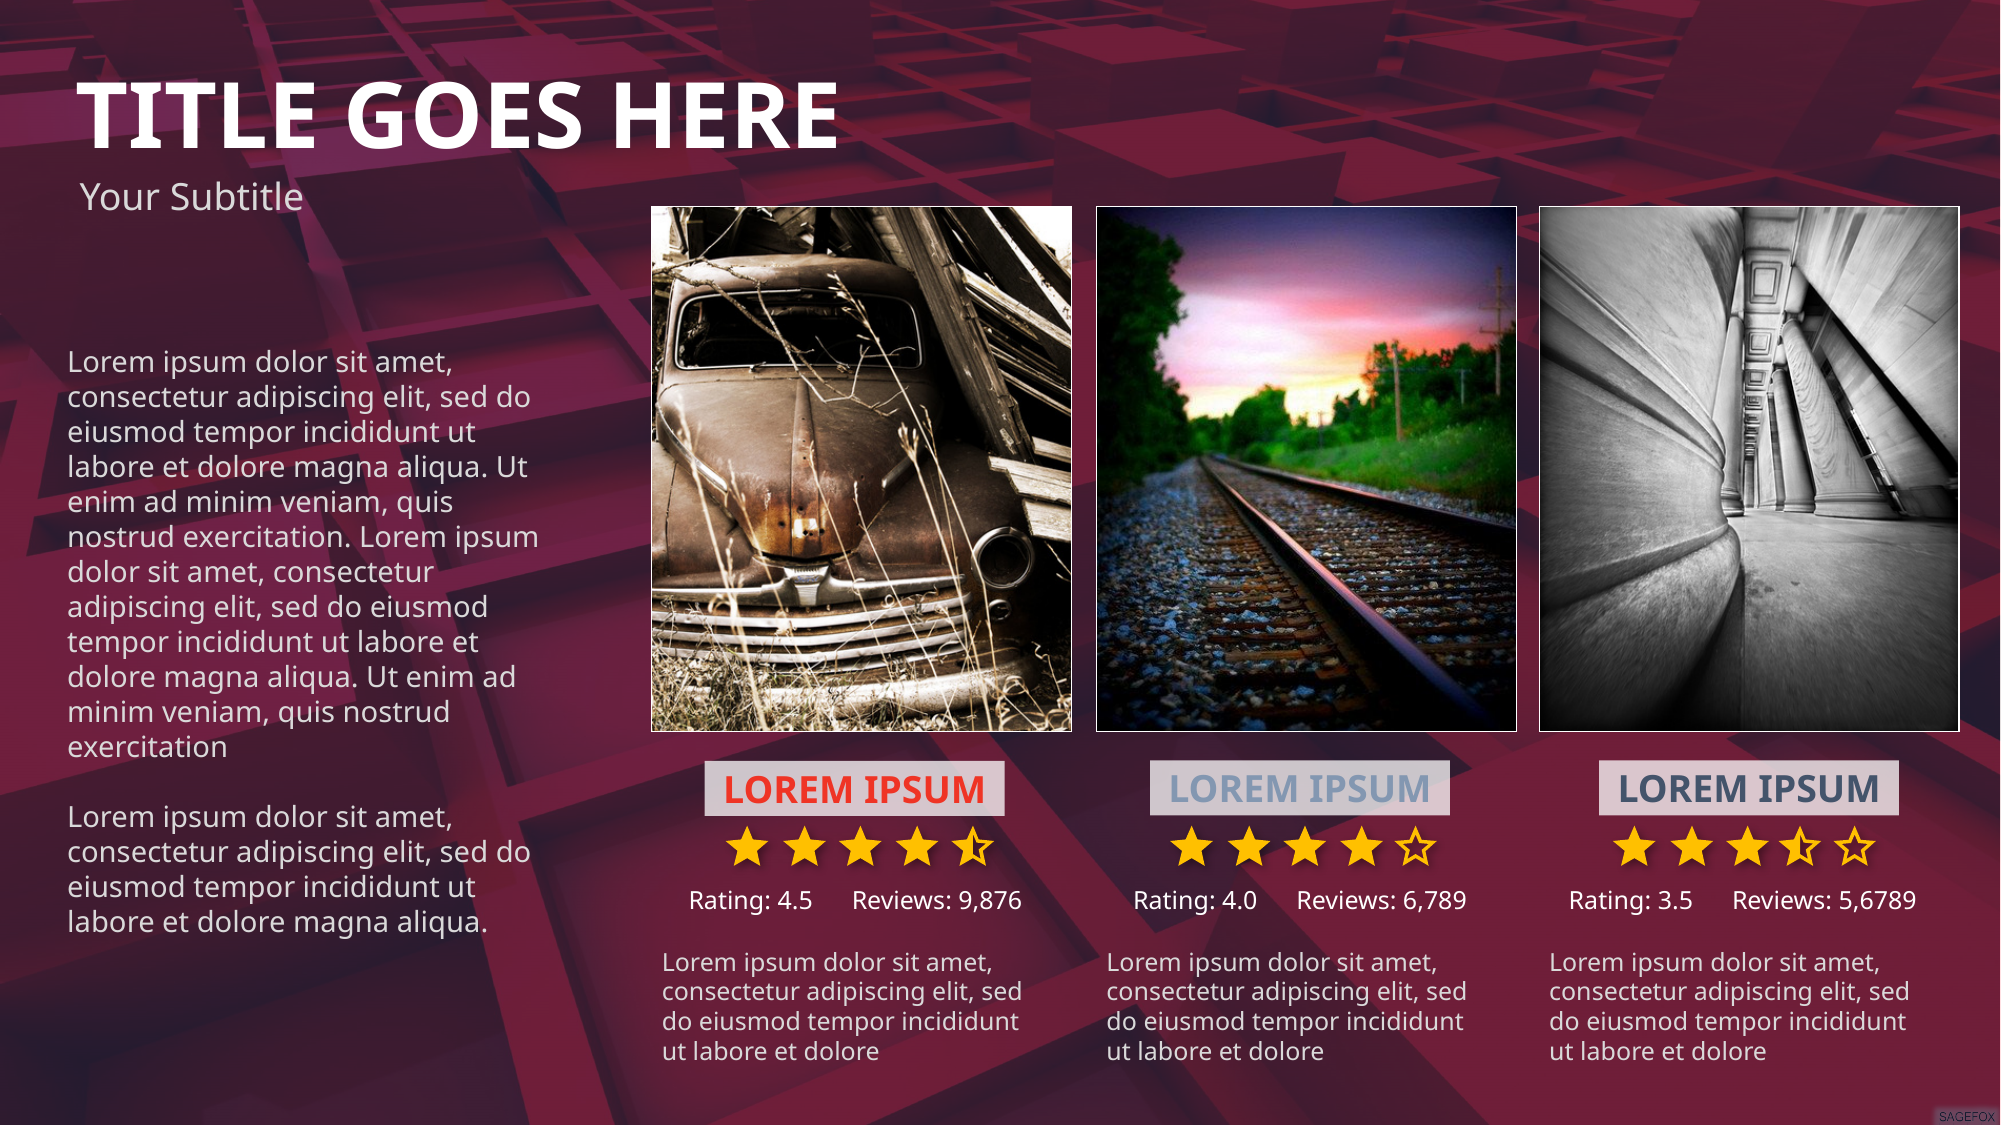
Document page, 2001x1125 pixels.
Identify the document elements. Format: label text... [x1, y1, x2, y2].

text_box Lorem ipsum dolor sit amet, consectetur adipiscing elit, sed do eiusmod tempor incididunt ut labore et dolore [1096, 940, 1504, 1071]
text_box [651, 206, 1073, 733]
text_box [1778, 825, 1822, 866]
text_box [1227, 825, 1271, 866]
text_box LOREM IPSUM [1599, 760, 1899, 816]
text_box [725, 825, 769, 866]
text_box [1283, 825, 1327, 866]
text_box [1726, 825, 1769, 866]
text_box [838, 825, 882, 866]
text_box Lorem ipsum dolor sit amet, consectetur adipiscing elit, sed do eiusmod tempor incididunt ut labore et dolore [651, 940, 1060, 1071]
text_box [1538, 206, 1960, 733]
text_box [783, 825, 826, 866]
text_box [1170, 825, 1213, 866]
text_box [1394, 825, 1437, 866]
text_box [895, 825, 939, 866]
text_box LOREM IPSUM [704, 760, 1005, 816]
text_box [1833, 825, 1876, 866]
text_box [1670, 825, 1714, 866]
text_box Lorem ipsum dolor sit amet, consectetur adipiscing elit, sed do eiusmod tempor incididunt ut labore et dolore magna aliqua. Ut enim ad minim veniam, quis nostrud exercitation. Lorem ipsum dolor sit amet, consectetur adipiscing elit, sed do eiusmod tempor incididunt ut labore et dolore magna aliqua. Ut enim ad minim veniam, quis nostrud exercitation Lorem ipsum dolor sit amet, consectetur adipiscing elit, sed do eiusmod tempor incididunt ut labore et dolore magna aliqua. [52, 336, 575, 946]
text_box [1612, 825, 1656, 866]
text_box Rating: 3.5 Reviews: 5,6789 [1539, 877, 1947, 922]
text_box LOREM IPSUM [1150, 760, 1450, 816]
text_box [60, 49, 1020, 227]
text_box Rating: 4.0 Reviews: 6,789 [1096, 877, 1504, 922]
text_box [951, 825, 995, 866]
text_box Rating: 4.5 Reviews: 9,876 [651, 877, 1060, 922]
text_box Lorem ipsum dolor sit amet, consectetur adipiscing elit, sed do eiusmod tempor incididunt ut labore et dolore [1539, 940, 1947, 1071]
text_box [1095, 206, 1517, 733]
text_box [1340, 825, 1383, 866]
